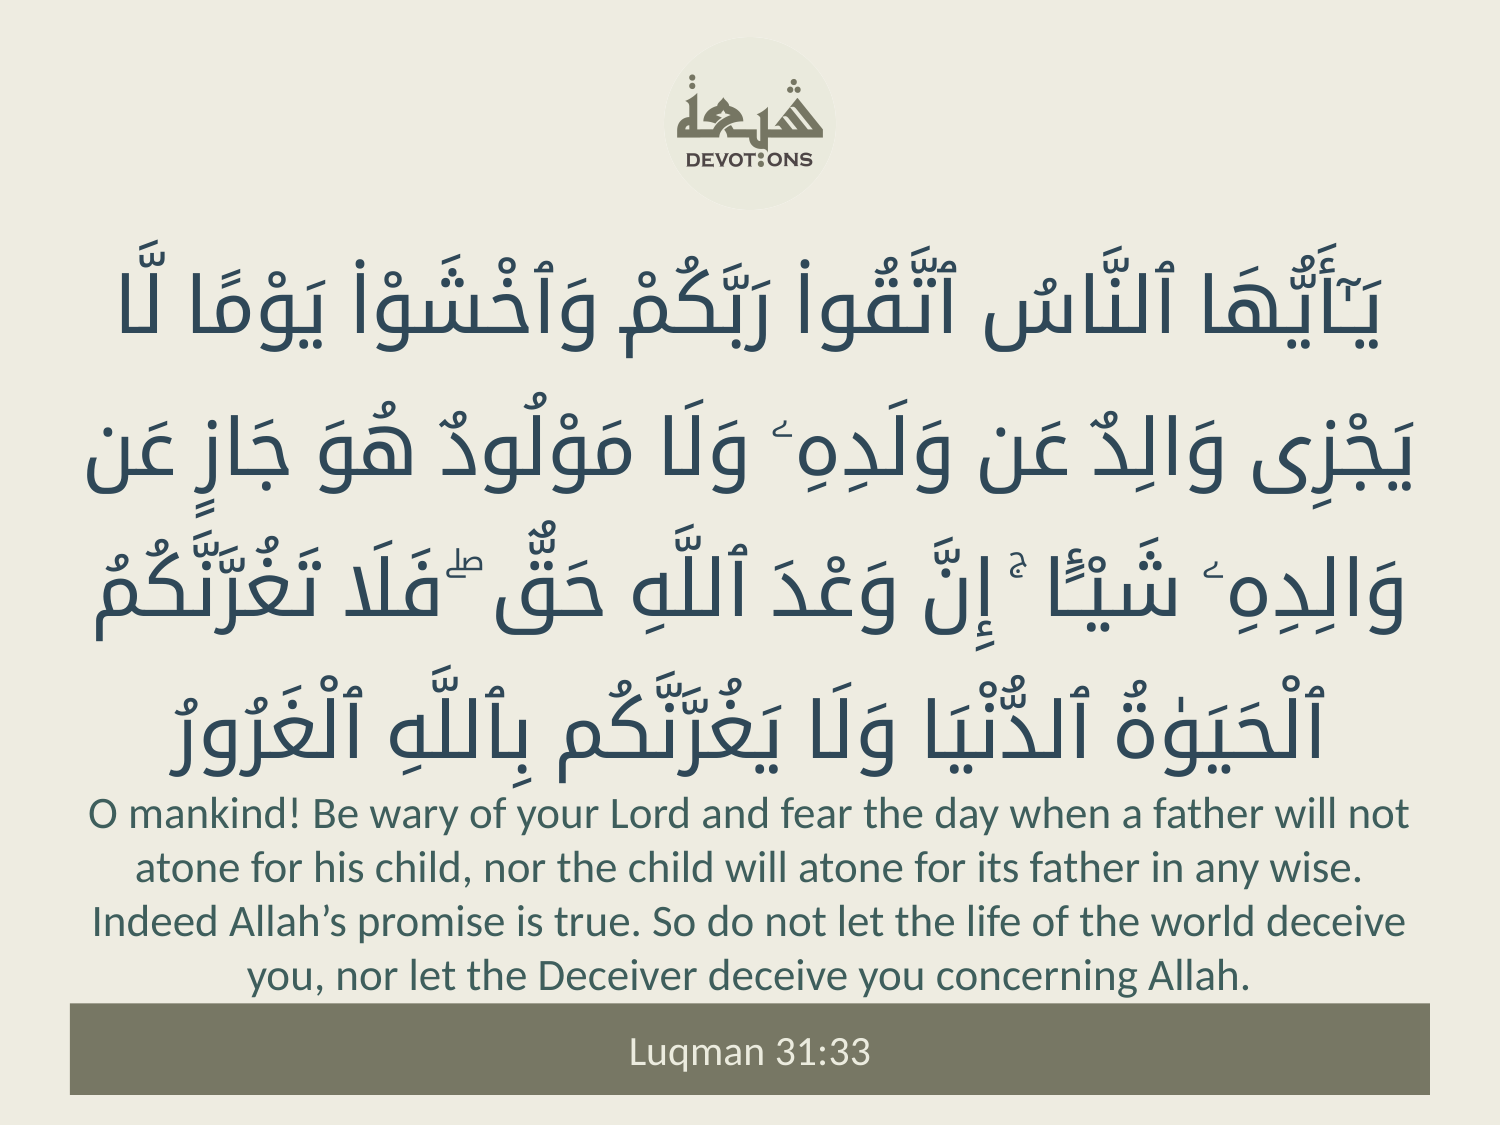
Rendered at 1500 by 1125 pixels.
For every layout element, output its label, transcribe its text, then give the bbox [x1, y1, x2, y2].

list Luqman 31:33 [69, 1003, 1430, 1095]
list يَـٰٓأَيُّهَا ٱلنَّاسُ ٱتَّقُوا۟ رَبَّكُمْ وَٱخْشَوْا۟ يَوْمًا لَّا يَجْزِى وَالِدٌ عَن وَلَدِهِۦ وَلَا مَوْلُودٌ هُوَ جَازٍ عَن وَالِدِهِۦ شَيْـًٔا ۚ إِنَّ وَعْدَ ٱللَّهِ حَقٌّ ۖ فَلَا تَغُرَّنَّكُمُ ٱلْحَيَوٰةُ ٱلدُّنْيَا وَلَا يَغُرَّنَّكُم بِٱللَّهِ ٱلْغَرُورُ O mankind! Be wary of your Lord and fear the day when a father will not atone for his child, nor the child will atone for its father in any wise. Indeed Allah’s promise is true. So do not let the life of the world deceive you, nor let the Deceiver deceive you concerning Allah. [69, 203, 1430, 1003]
picture [656, 29, 844, 203]
